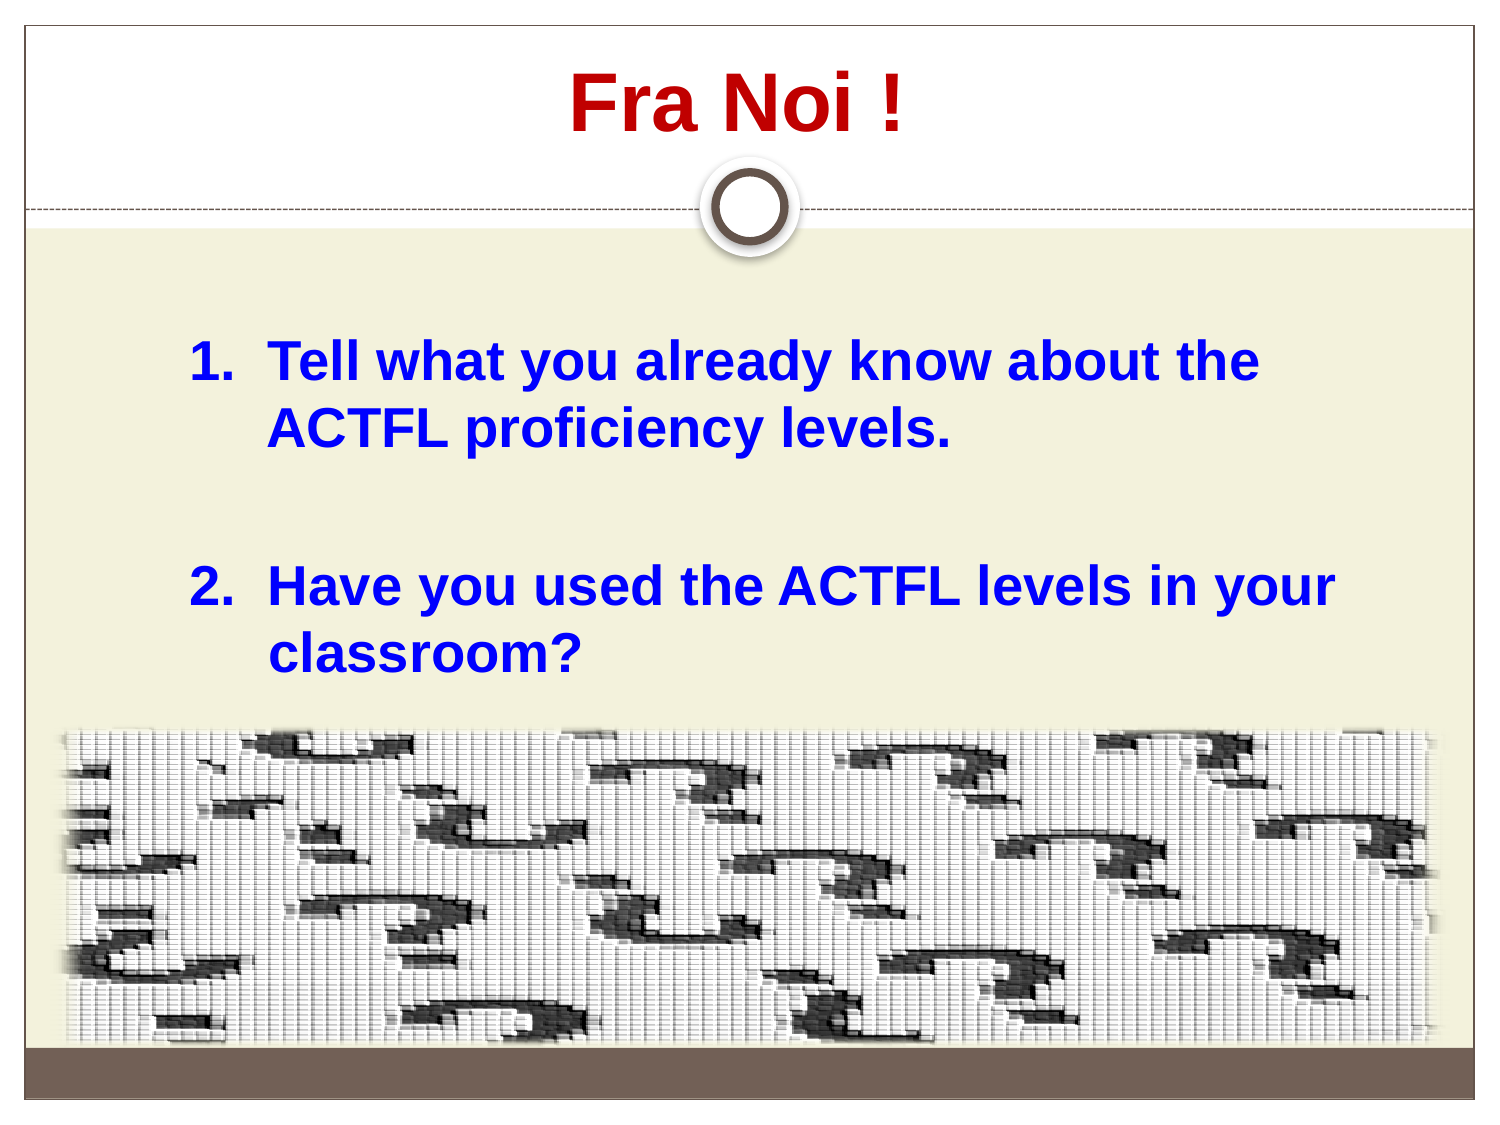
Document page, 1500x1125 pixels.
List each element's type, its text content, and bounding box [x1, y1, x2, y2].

title Fra Noi ! [62, 50, 1413, 156]
list 1. Tell what you already know about the ACTFL proficiency levels. 2. Have you used the ACTFL levels in your classroom? [174, 237, 1425, 722]
picture [49, 724, 1451, 1050]
